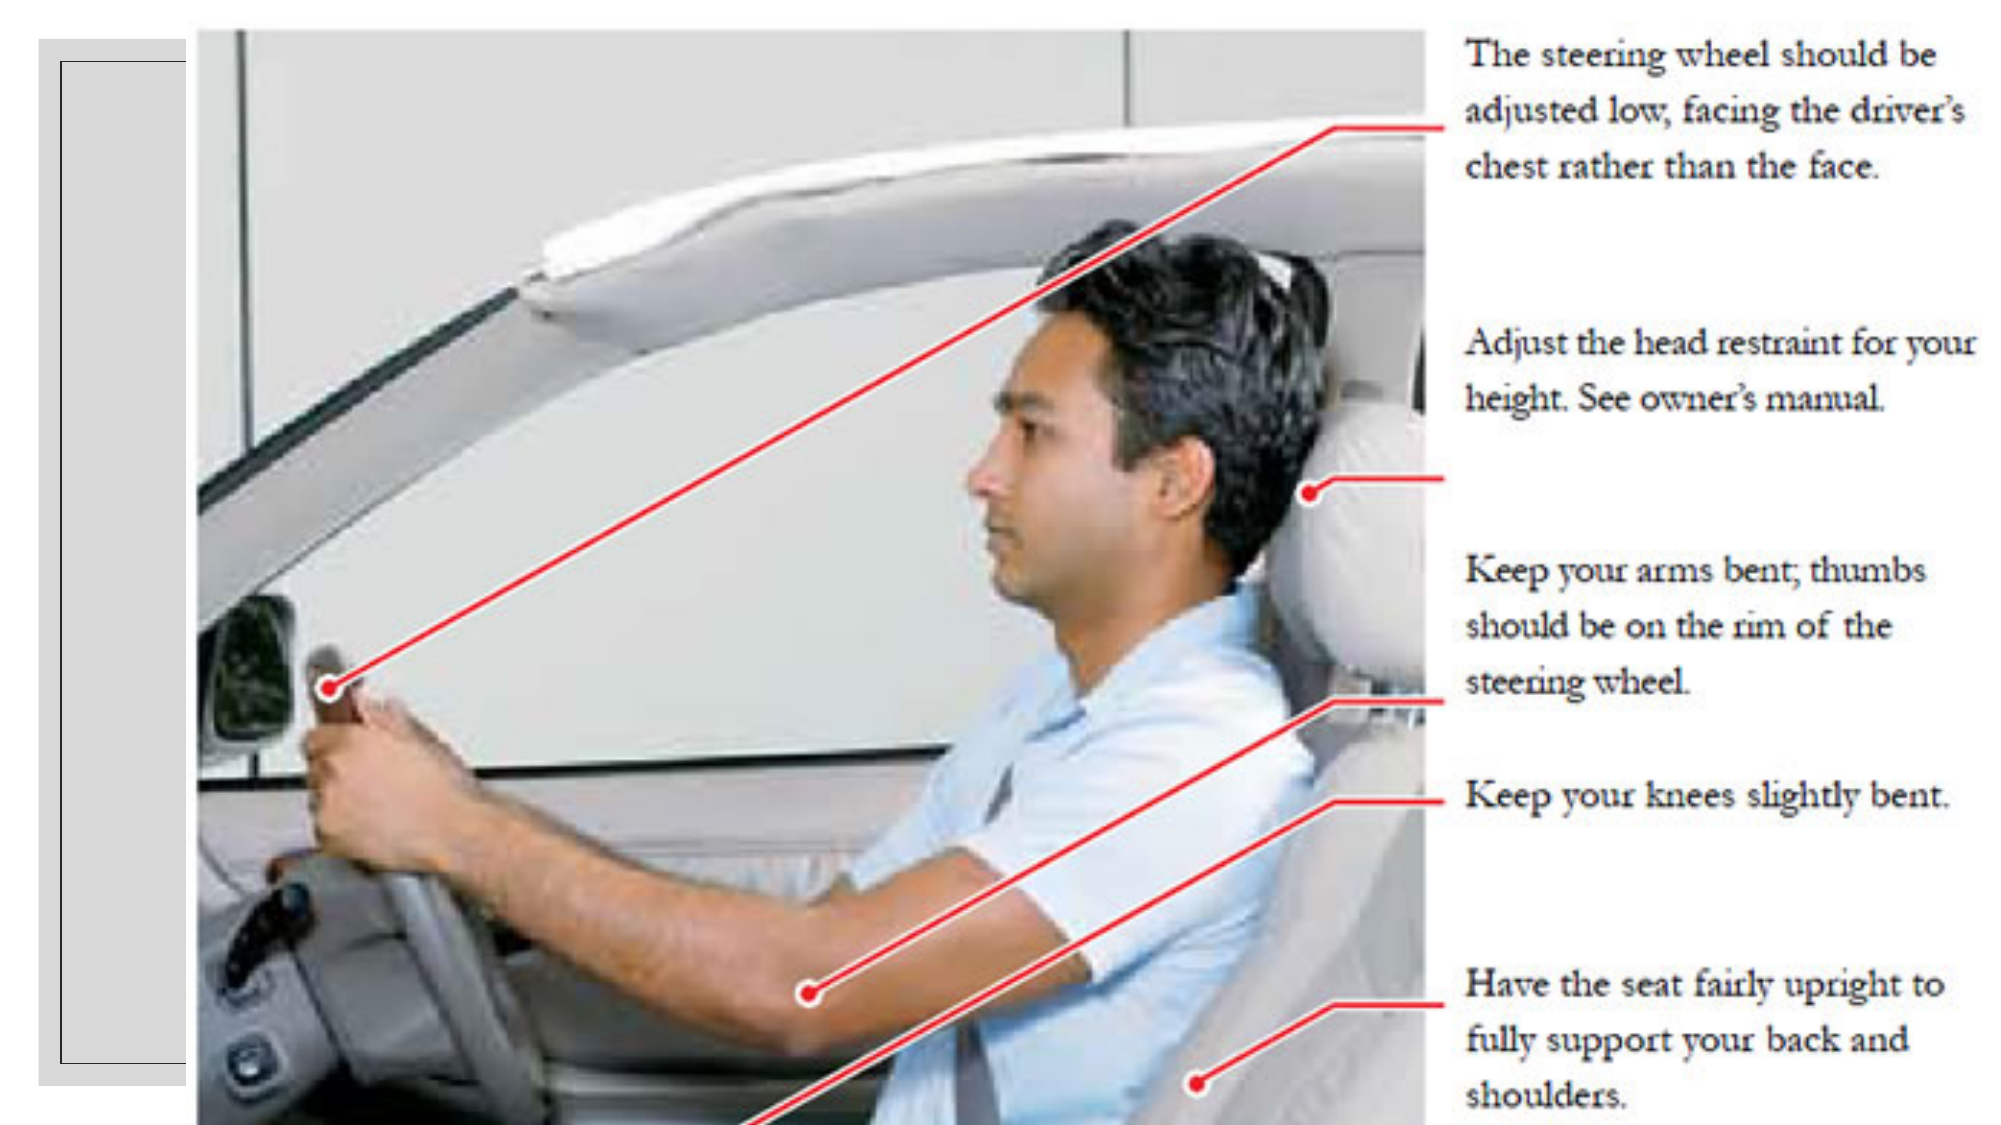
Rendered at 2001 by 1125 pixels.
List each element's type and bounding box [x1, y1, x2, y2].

picture [186, 21, 2000, 1125]
